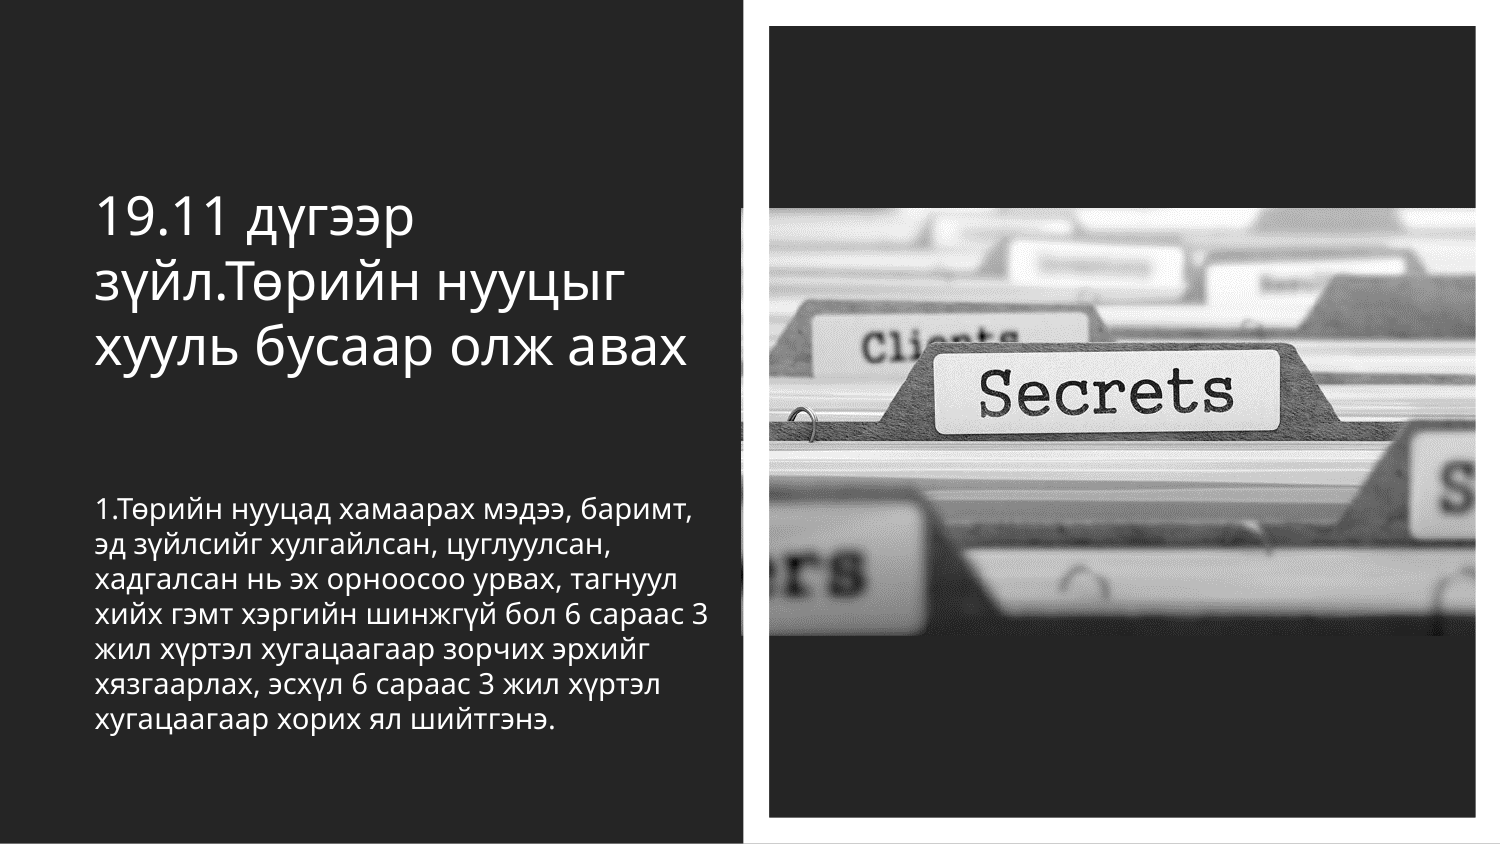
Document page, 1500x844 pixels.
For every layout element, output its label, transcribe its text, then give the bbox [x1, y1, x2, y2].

title 19.11 дүгээр зүйл.Төрийн нууцыг хууль бусаар олж авах [79, 166, 743, 349]
list 1.Төрийн нууцад хамаарах мэдээ, баримт, эд зүйлсийг хулгайлсан, цуглуулсан, хадгалсан нь эх орноосоо урвах, тагнуул хийх гэмт хэргийн шинжгүй бол 6 сараас 3 жил хүртэл хугацаагаар зорчих эрхийг хязгаарлах, эсхүл 6 сараас 3 жил хүртэл хугацаагаар хорих ял шийтгэнэ. [79, 475, 728, 816]
text_box [743, 0, 1500, 207]
text_box [743, 642, 1500, 844]
picture [741, 208, 1500, 636]
